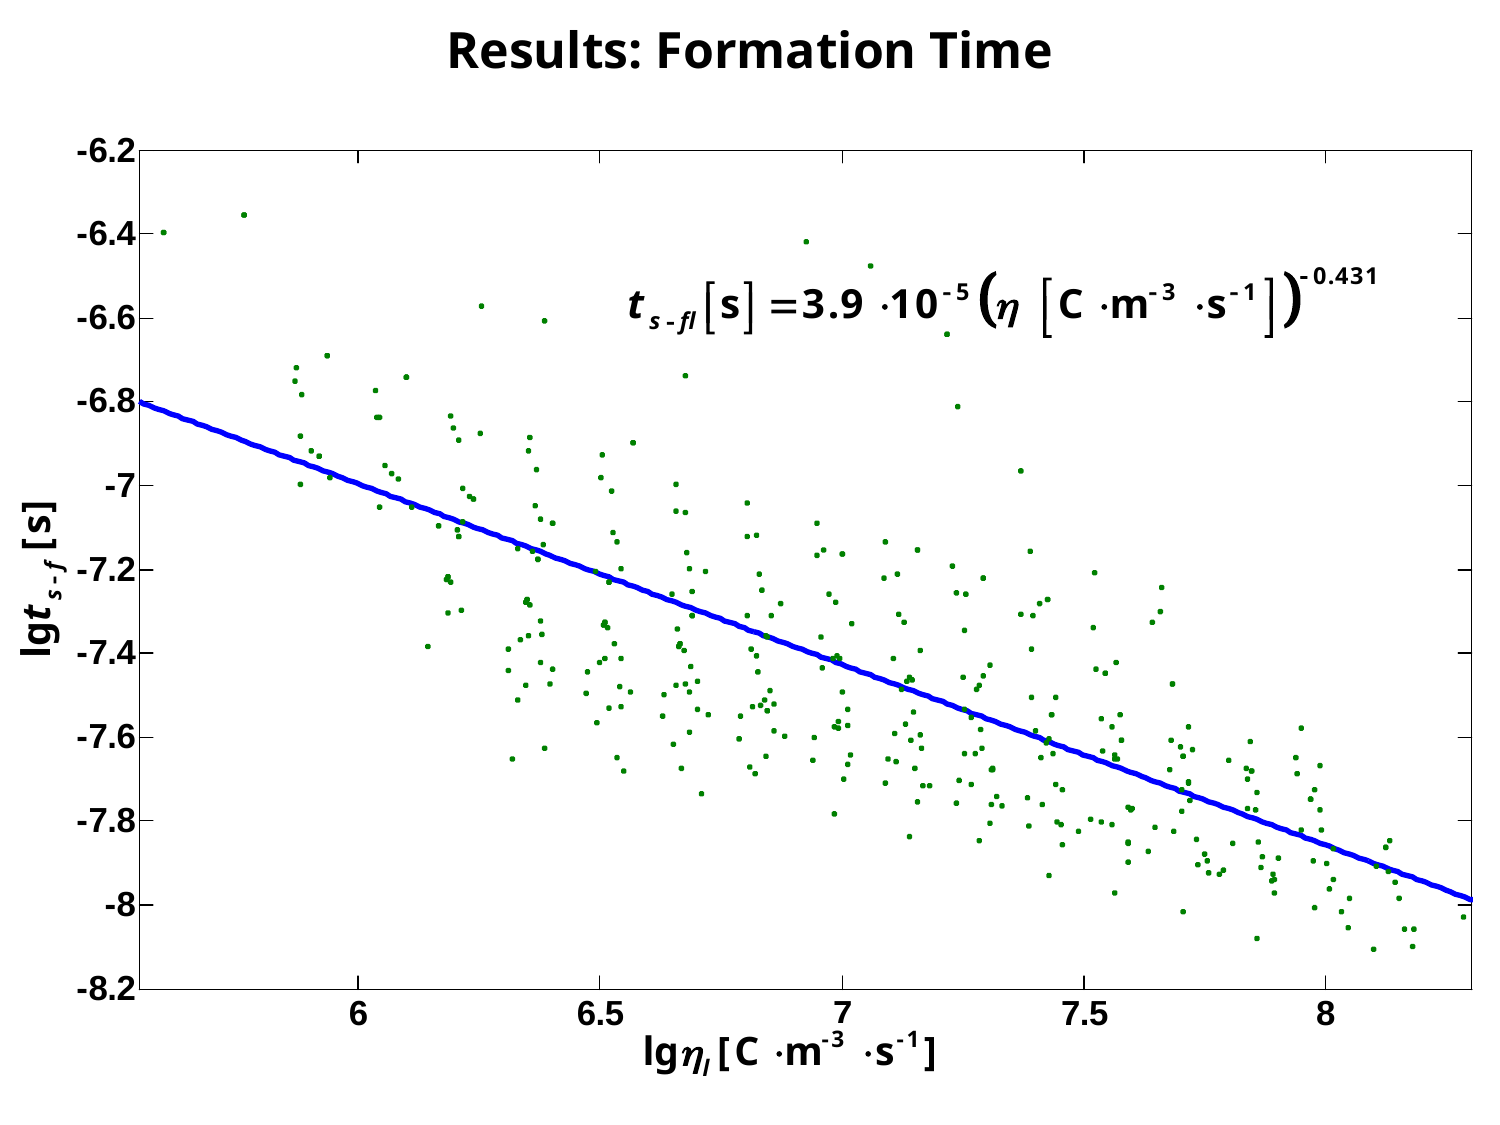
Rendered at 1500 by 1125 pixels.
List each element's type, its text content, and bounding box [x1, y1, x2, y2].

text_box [638, 1022, 947, 1085]
text_box Results: Formation Time [0, 11, 1500, 87]
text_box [625, 258, 1386, 349]
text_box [0, 87, 1500, 1125]
picture [0, 546, 127, 608]
